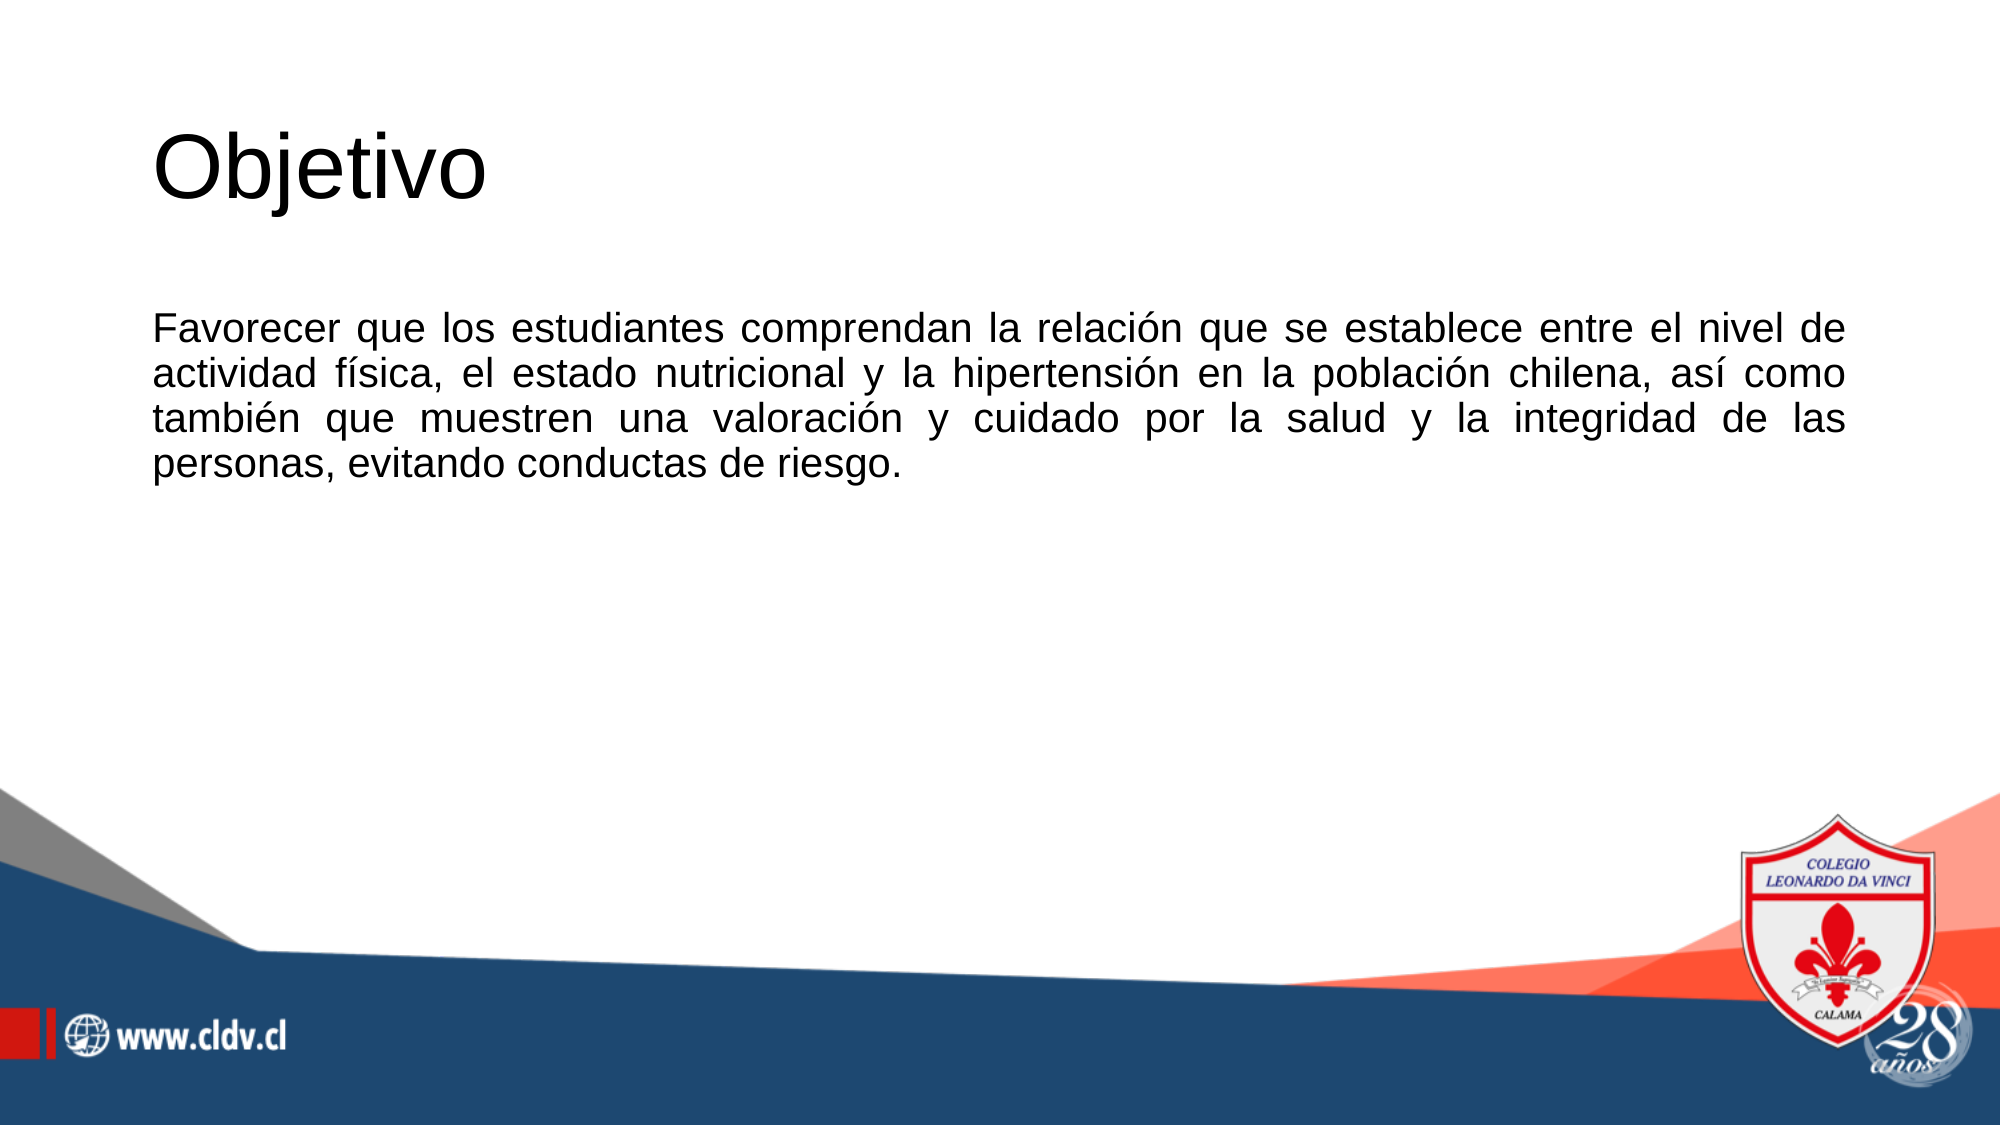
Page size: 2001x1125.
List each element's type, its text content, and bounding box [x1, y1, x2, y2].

picture [0, 786, 2000, 1125]
title Objetivo [137, 59, 1863, 278]
list Favorecer que los estudiantes comprendan la relación que se establece entre el nivel de actividad física, el estado nutricional y la hipertensión en la población chilena, así como también que muestren una valoración y cuidado por la salud y la integridad de las personas, evitando conductas de riesgo. [137, 299, 1863, 1014]
